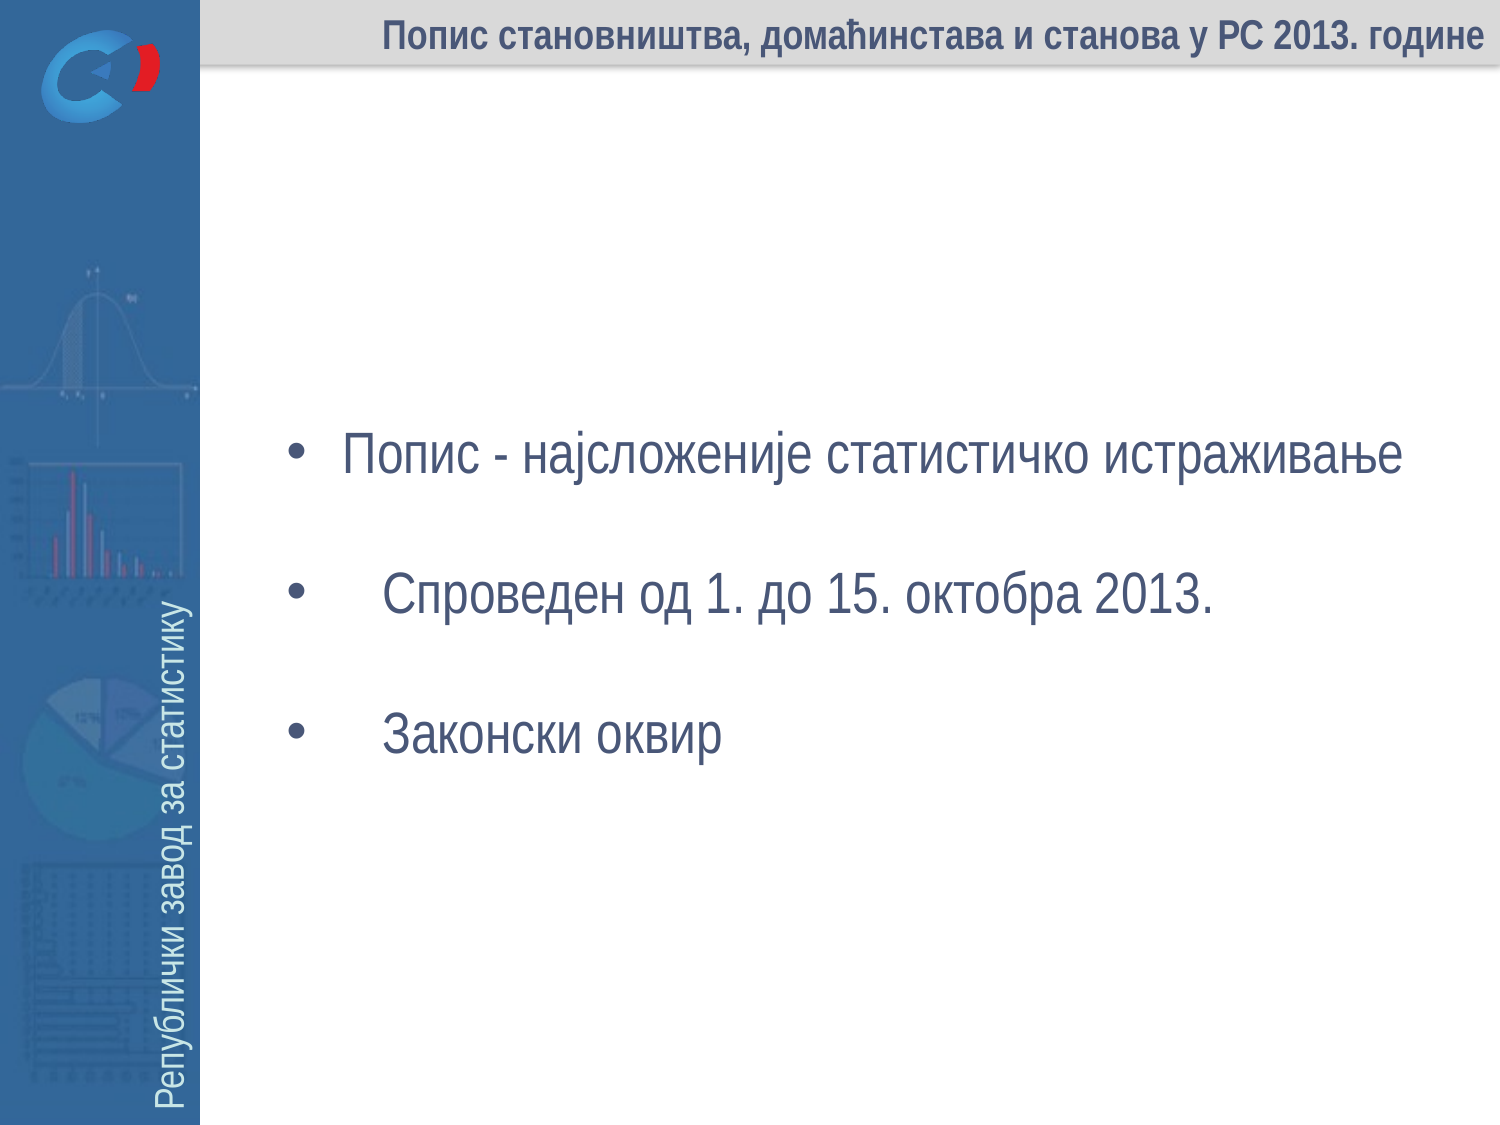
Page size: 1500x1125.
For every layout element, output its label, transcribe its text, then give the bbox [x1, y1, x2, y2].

text_box Попис становништва, домаћинстава и станова у РС 2013. године [202, 1, 1500, 65]
picture [0, 0, 201, 1125]
text_box Попис - најсложеније статистичко истраживање Спроведен од 1. до 15. октобра 2013. Законски оквир [271, 337, 1500, 913]
